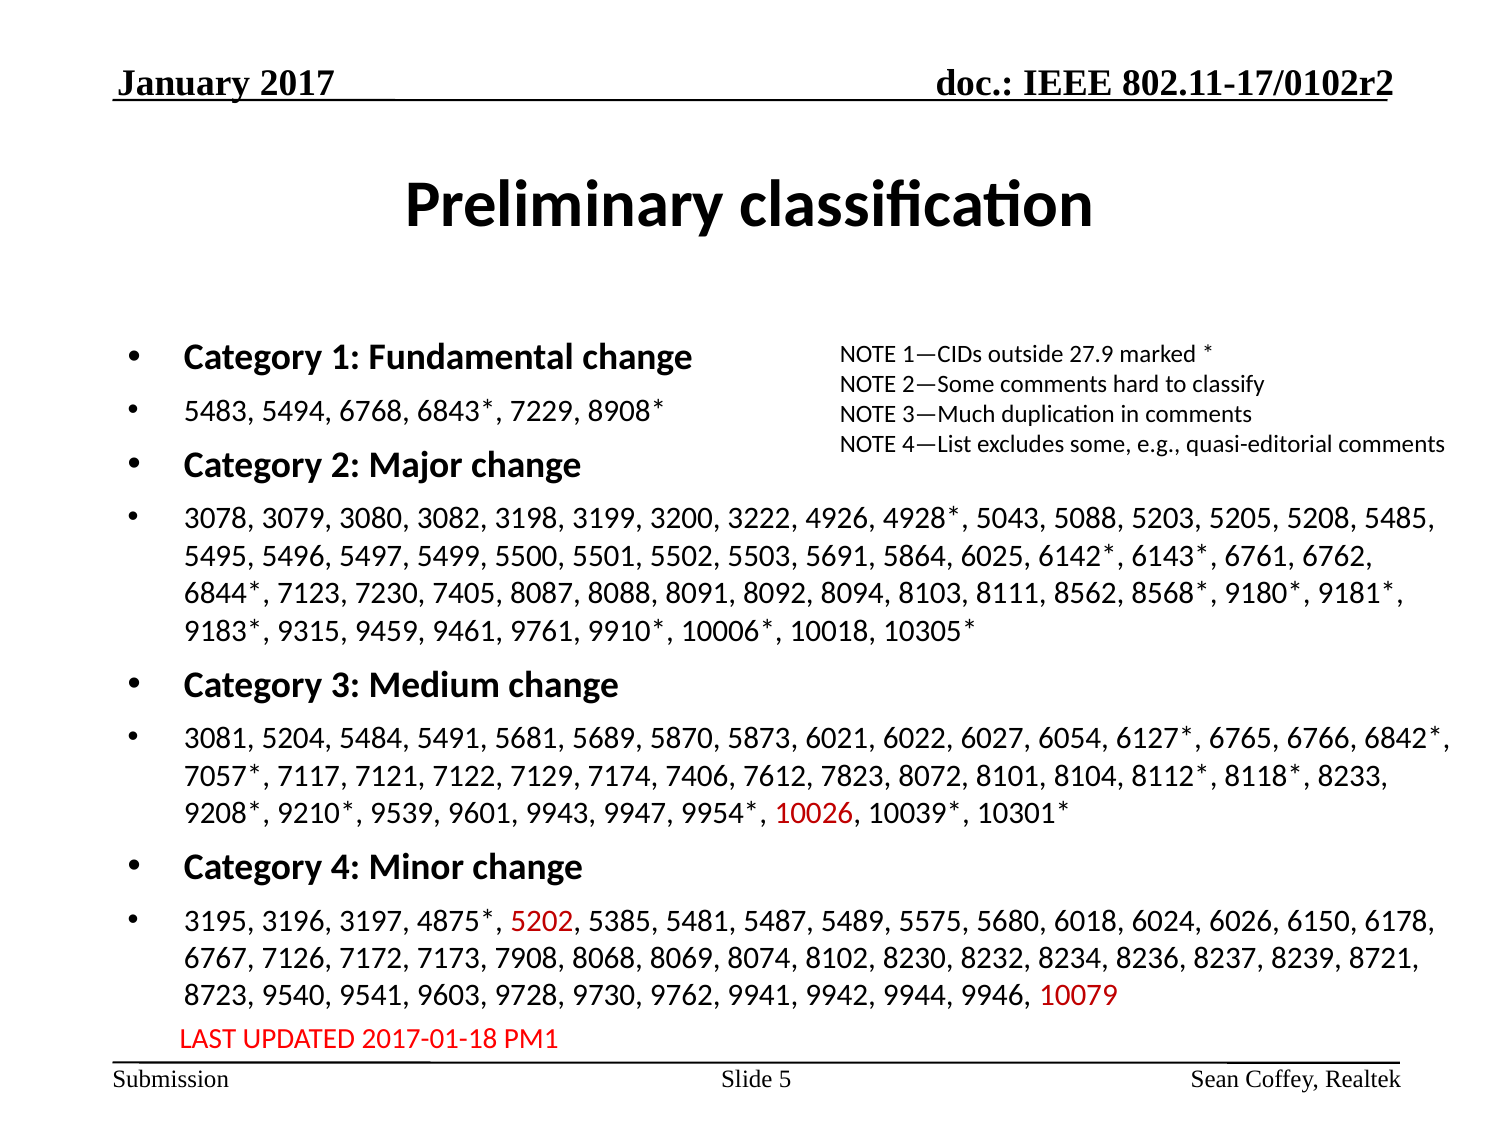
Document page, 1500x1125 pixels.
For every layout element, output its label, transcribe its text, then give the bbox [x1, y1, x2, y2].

text_box NOTE 1—CIDs outside 27.9 marked * NOTE 2—Some comments hard to classify NOTE 3—Much duplication in comments NOTE 4—List excludes some, e.g., quasi-editorial comments [825, 329, 1463, 465]
slide_number Slide 5 [712, 1061, 800, 1123]
footer Sean Coffey, Realtek [902, 1061, 1402, 1093]
text_box LAST UPDATED 2017-01-18 PM1 [164, 1011, 575, 1062]
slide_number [116, 58, 542, 104]
list Category 1: Fundamental change 5483, 5494, 6768, 6843*, 7229, 8908* Category 2: Major change 3078, 3079, 3080, 3082, 3198, 3199, 3200, 3222, 4926, 4928*, 5043, 5088, 5203, 5205, 5208, 5485, 5495, 5496, 5497, 5499, 5500, 5501, 5502, 5503, 5691, 5864, 6025, 6142*, 6143*, 6761, 6762, 6844*, 7123, 7230, 7405, 8087, 8088, 8091, 8092, 8094, 8103, 8111, 8562, 8568*, 9180*, 9181*, 9183*, 9315, 9459, 9461, 9761, 9910*, 10006*, 10018, 10305* Category 3: Medium change 3081, 5204, 5484, 5491, 5681, 5689, 5870, 5873, 6021, 6022, 6027, 6054, 6127*, 6765, 6766, 6842*, 7057*, 7117, 7121, 7122, 7129, 7174, 7406, 7612, 7823, 8072, 8101, 8104, 8112*, 8118*, 8233, 9208*, 9210*, 9539, 9601, 9943, 9947, 9954*, 10026, 10039*, 10301* Category 4: Minor change 3195, 3196, 3197, 4875*, 5202, 5385, 5481, 5487, 5489, 5575, 5680, 6018, 6024, 6026, 6150, 6178, 6767, 7126, 7172, 7173, 7908, 8068, 8069, 8074, 8102, 8230, 8232, 8234, 8236, 8237, 8239, 8721, 8723, 9540, 9541, 9603, 9728, 9730, 9762, 9941, 9942, 9944, 9946, 10079 [112, 324, 1476, 1001]
title Preliminary classification [112, 112, 1388, 288]
